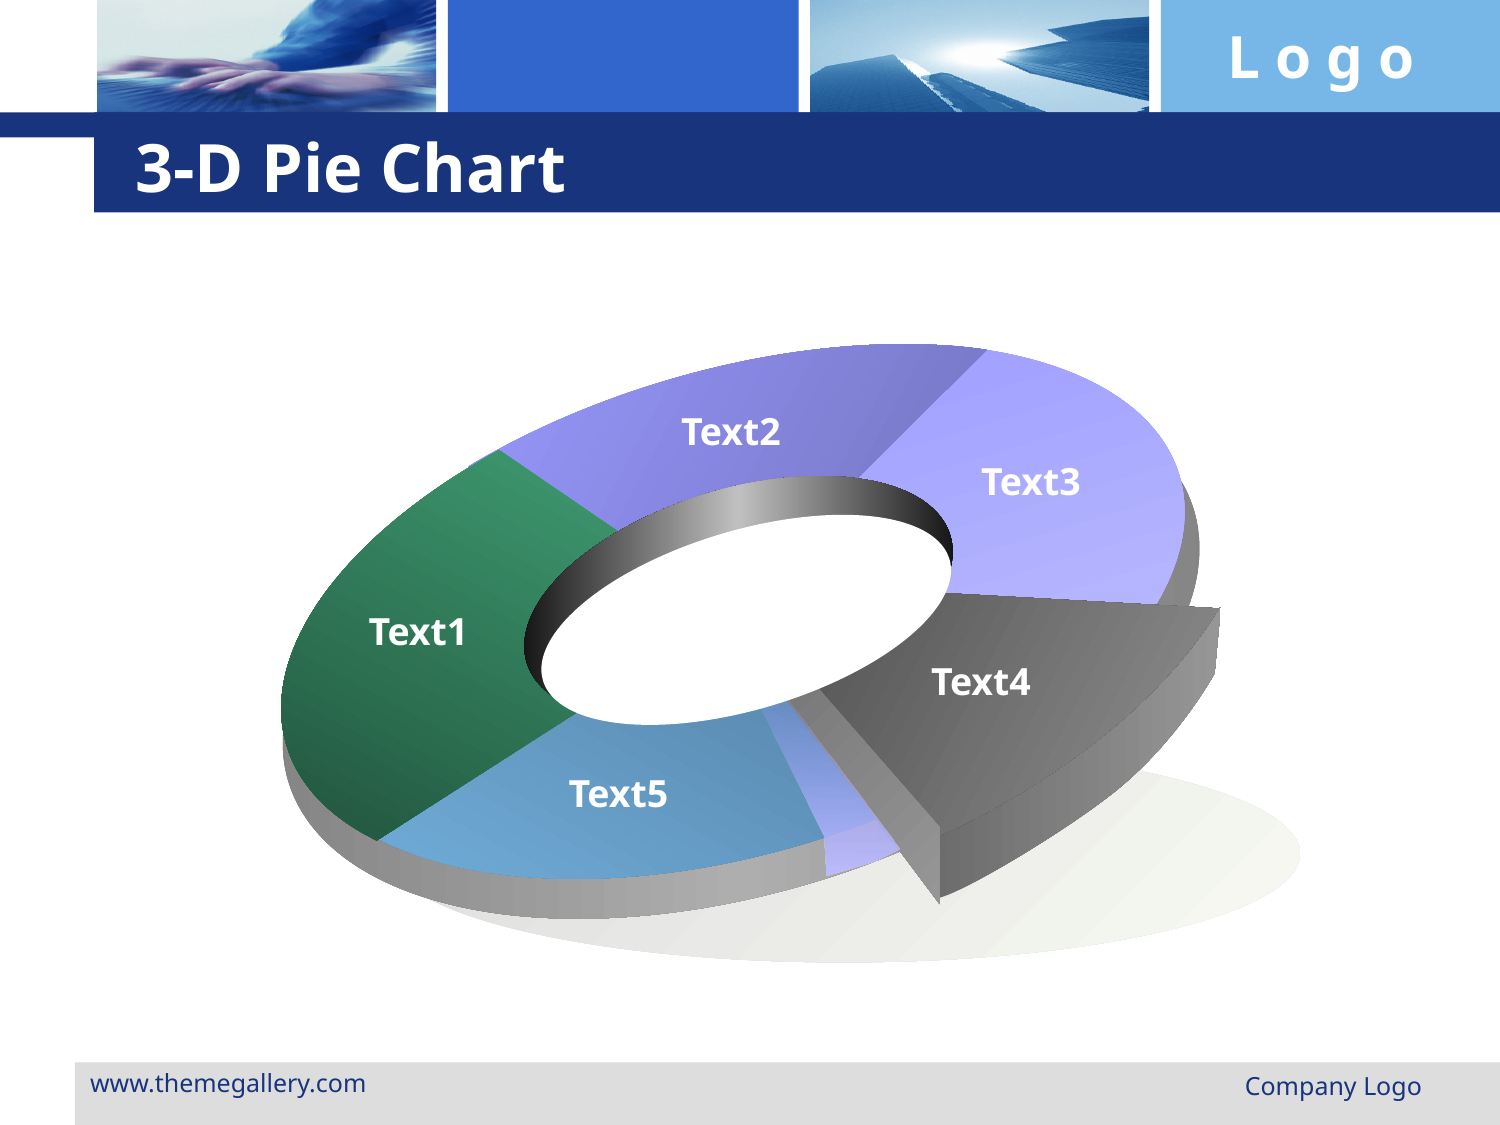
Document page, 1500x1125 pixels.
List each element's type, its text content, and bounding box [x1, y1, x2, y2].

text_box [261, 353, 1301, 963]
picture [810, 0, 1150, 112]
picture [97, 0, 437, 112]
footer Company Logo [962, 1062, 1438, 1116]
title 3-D Pie Chart [120, 119, 1401, 213]
slide_number www.themegallery.com [74, 1059, 426, 1113]
